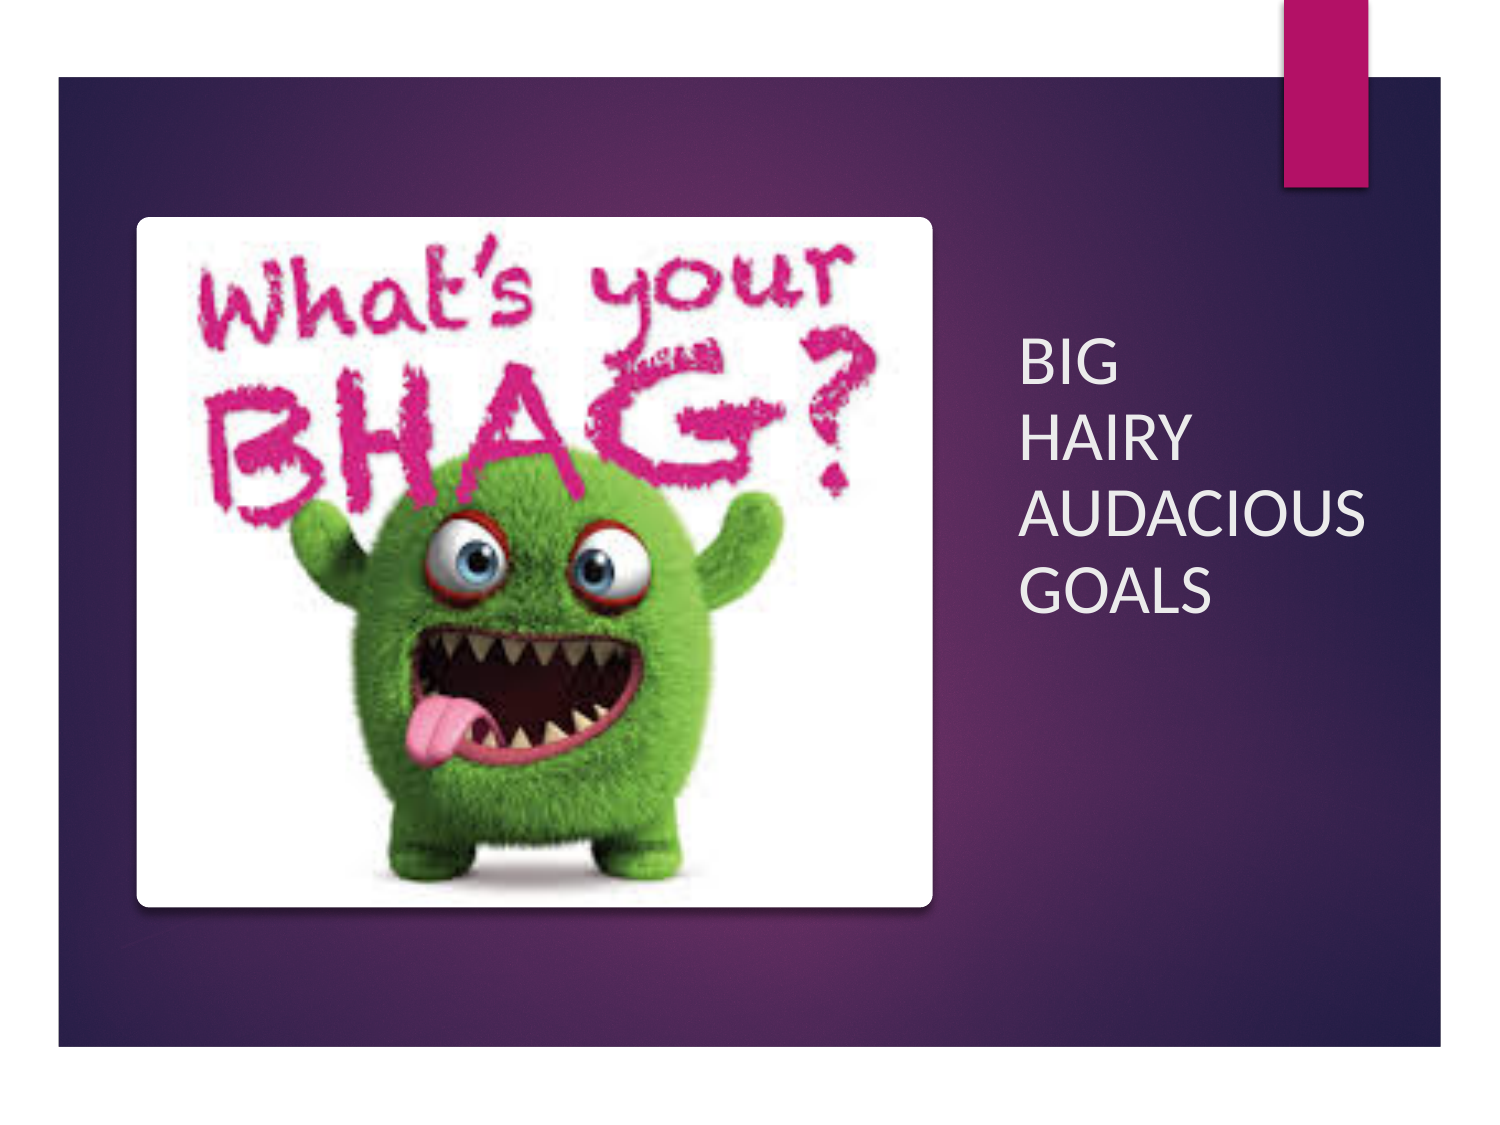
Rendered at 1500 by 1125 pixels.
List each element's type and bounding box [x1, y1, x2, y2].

list [136, 216, 933, 908]
text_box [0, 0, 1500, 1125]
